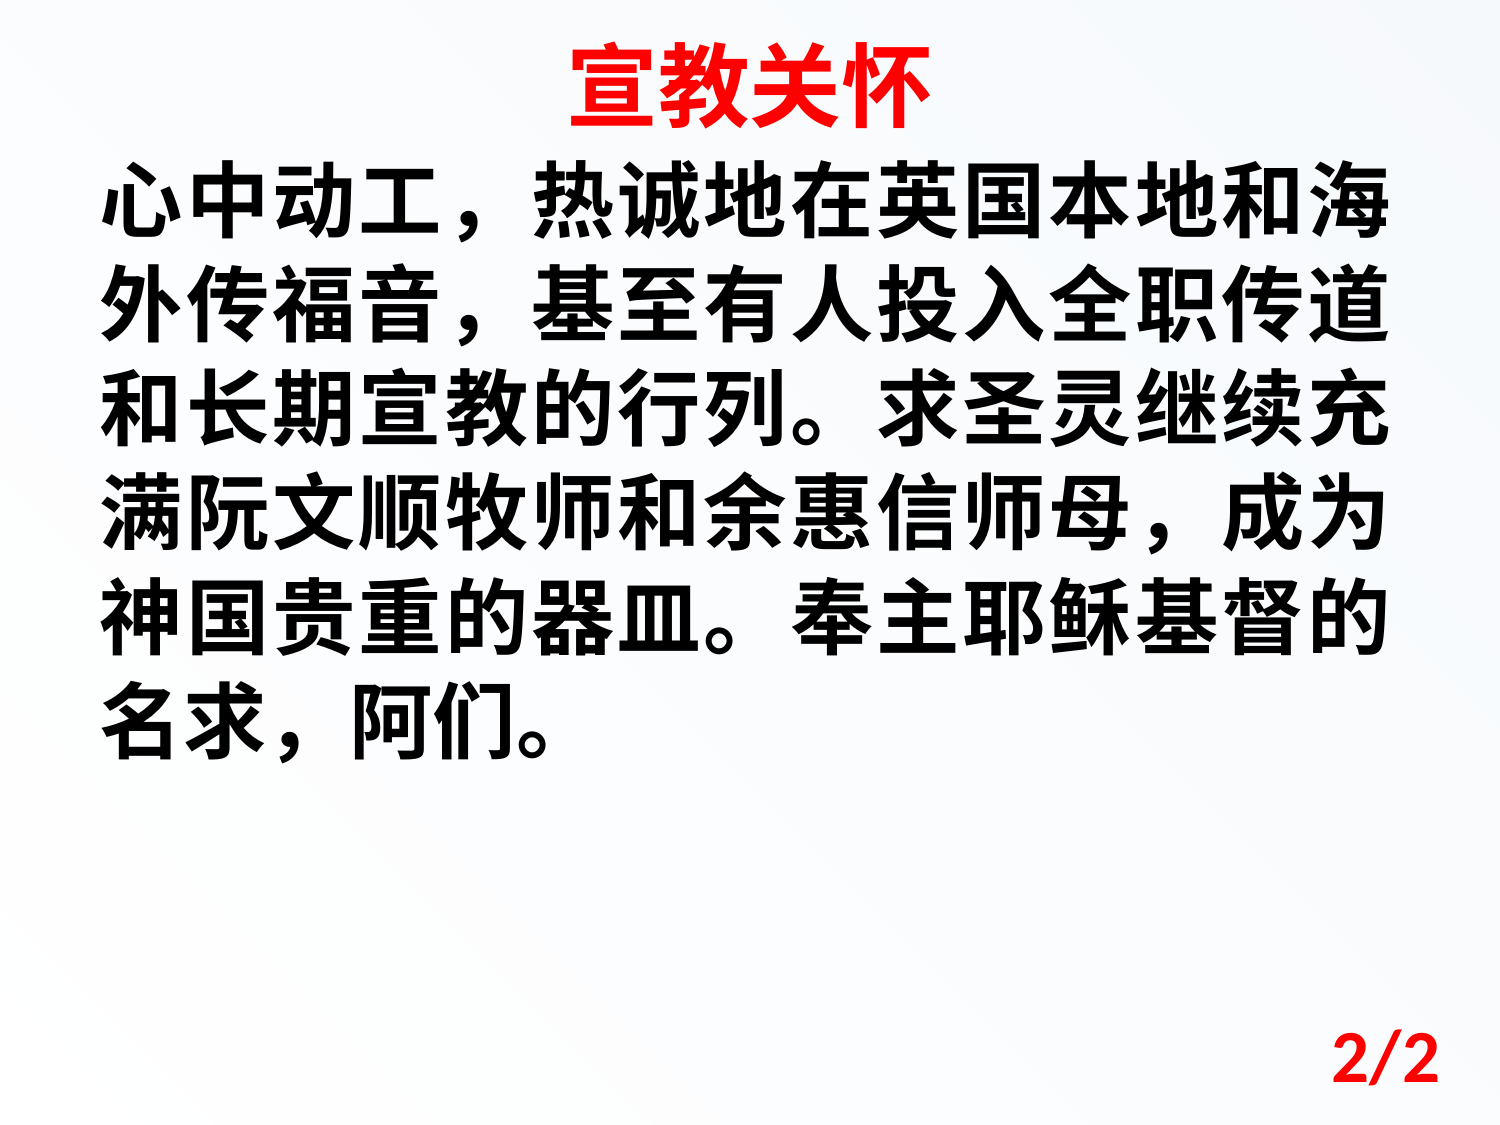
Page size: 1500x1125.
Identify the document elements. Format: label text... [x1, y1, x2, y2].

list 心中动工，热诚地在英国本地和海外传福音，基至有人投入全职传道和长期宣教的行列。求圣灵继续充满阮文顺牧师和余惠信师母，成为神国贵重的器皿。奉主耶稣基督的名求，阿们。 [84, 137, 1407, 1063]
text_box 2/2 [1317, 1000, 1473, 1105]
text_box 宣教关怀 [0, 31, 1500, 137]
